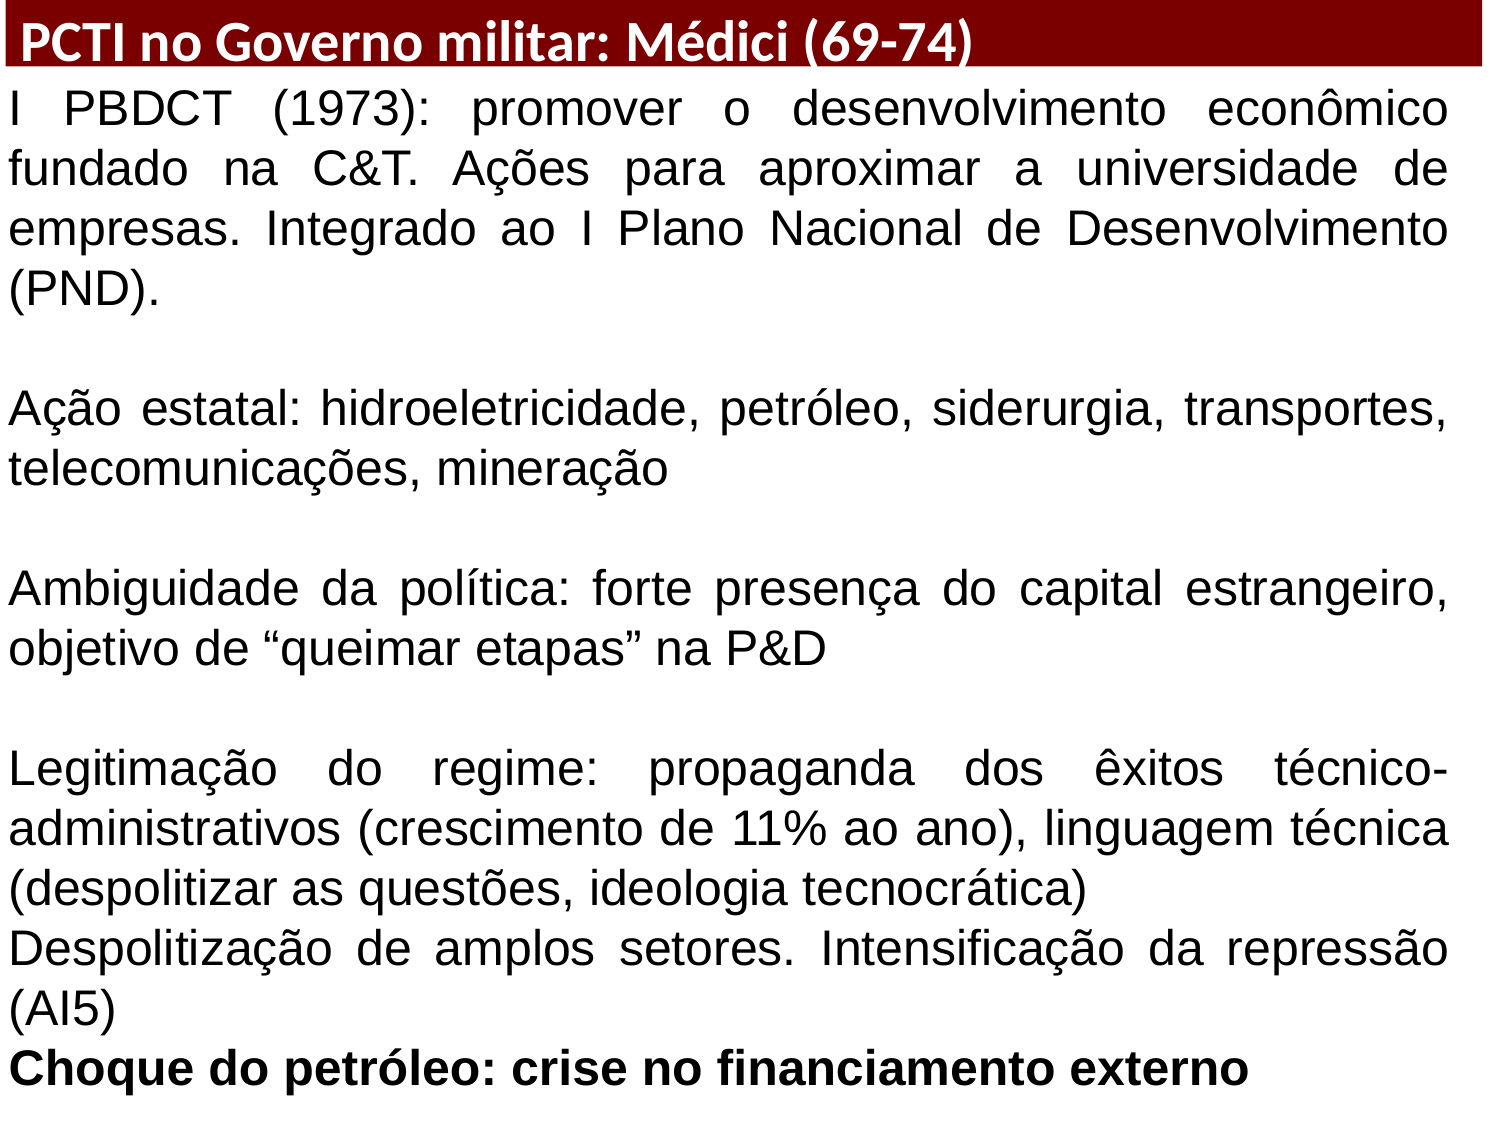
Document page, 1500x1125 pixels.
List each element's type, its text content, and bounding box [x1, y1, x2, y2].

text_box PCTI no Governo militar: Médici (69-74) [5, 0, 1483, 67]
text_box I PBDCT (1973): promover o desenvolvimento econômico fundado na C&T. Ações para aproximar a universidade de empresas. Integrado ao I Plano Nacional de Desenvolvimento (PND). Ação estatal: hidroeletricidade, petróleo, siderurgia, transportes, telecomunicações, mineração Ambiguidade da política: forte presença do capital estrangeiro, objetivo de “queimar etapas” na P&D Legitimação do regime: propaganda dos êxitos técnico-administrativos (crescimento de 11% ao ano), linguagem técnica (despolitizar as questões, ideologia tecnocrática) Despolitização de amplos setores. Intensificação da repressão (AI5) Choque do petróleo: crise no financiamento externo [0, 67, 1465, 1125]
